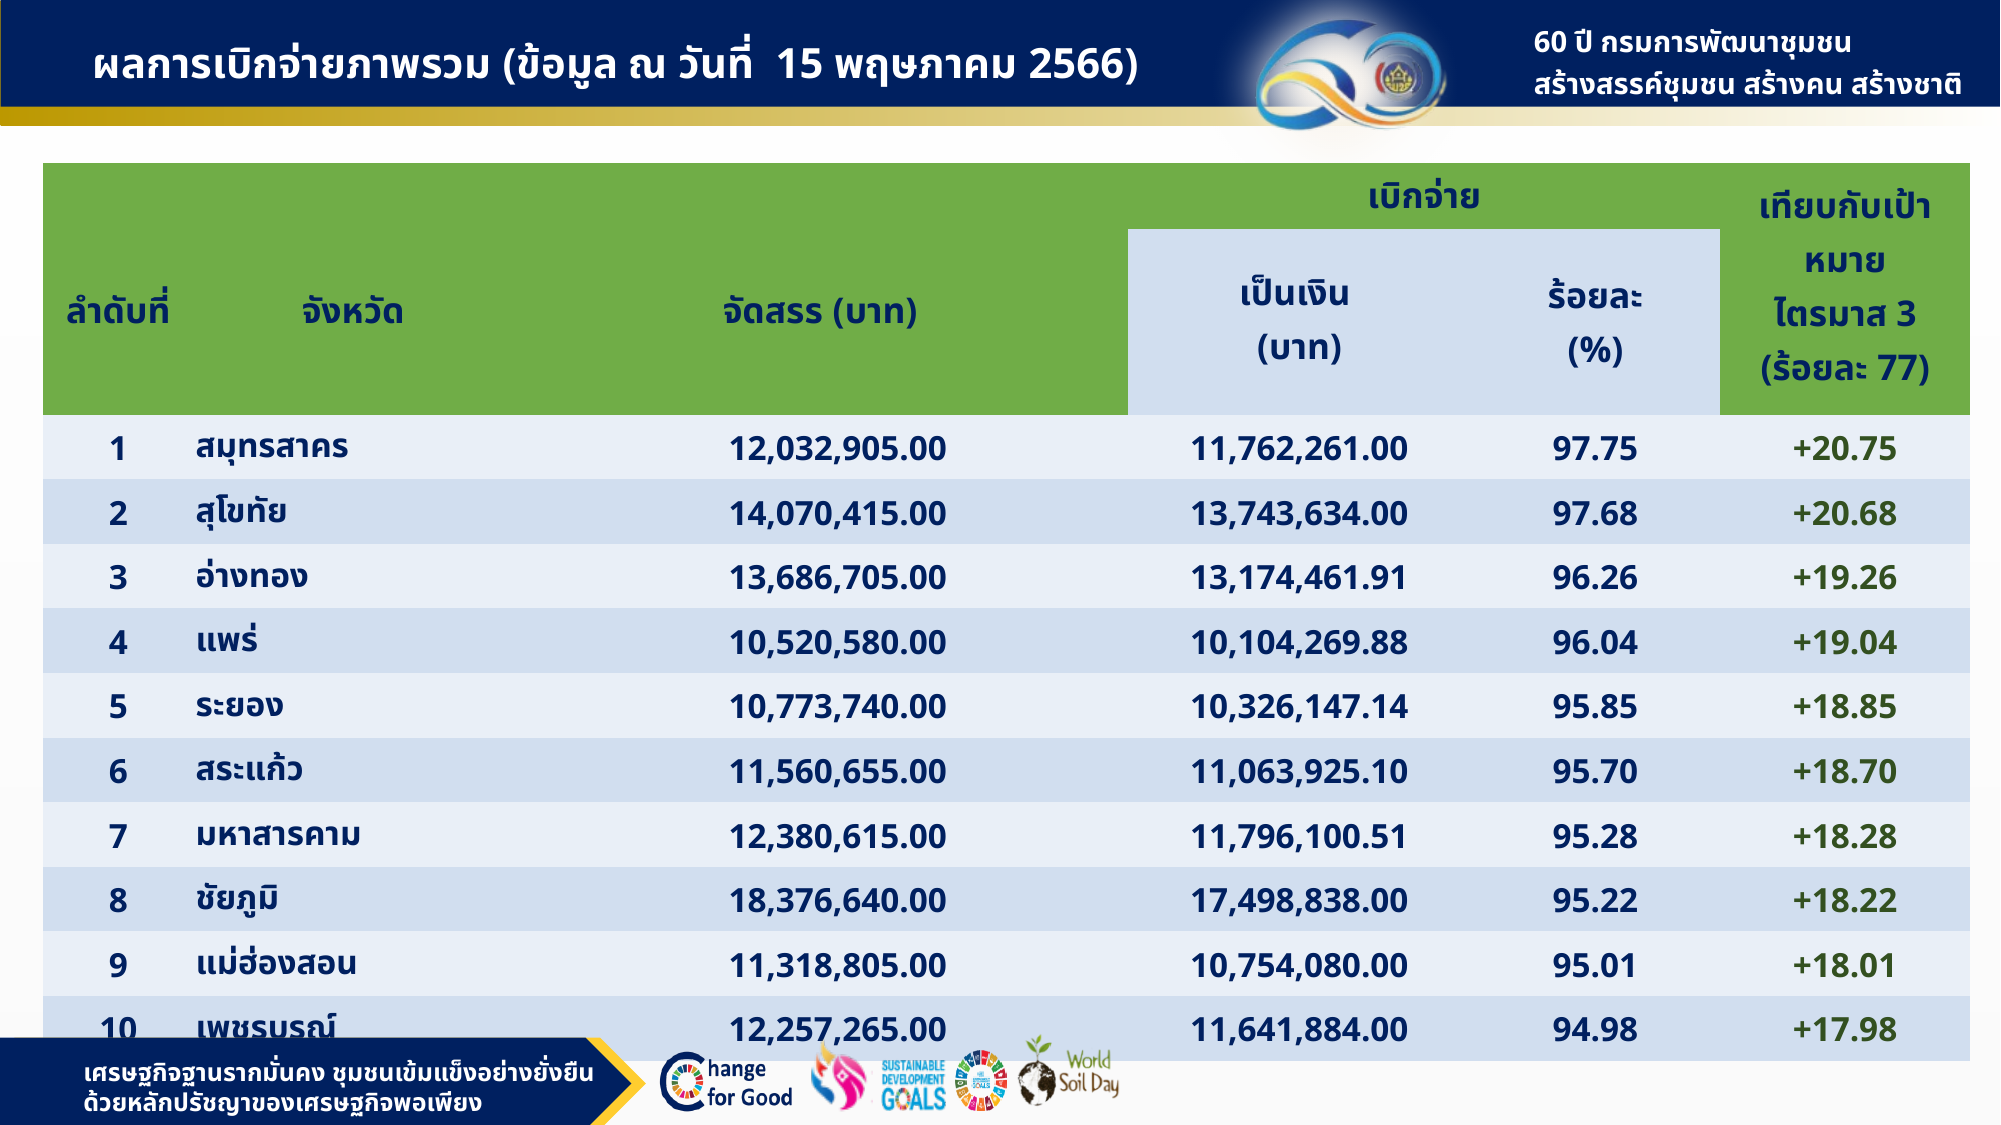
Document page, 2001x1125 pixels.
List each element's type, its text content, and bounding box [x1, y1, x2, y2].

table_cell 11,762,261.00 [1128, 415, 1471, 479]
table_header จังหวัด [194, 219, 512, 415]
table_cell +18.01 [1720, 931, 1970, 996]
table_cell +19.04 [1720, 608, 1970, 673]
table_header จัดสรร (บาท) [512, 219, 1128, 415]
table_cell 7 [43, 802, 194, 867]
table_cell 11,641,884.00 [1128, 996, 1471, 1061]
table_cell 96.26 [1471, 544, 1720, 608]
table_cell 2 [43, 479, 194, 544]
table_cell +17.98 [1720, 996, 1970, 1061]
table_cell สระแก้ว [194, 738, 512, 802]
table_cell 95.28 [1471, 802, 1720, 867]
table_cell 95.22 [1471, 867, 1720, 931]
table_cell สุโขทัย [194, 479, 512, 544]
table_cell 18,376,640.00 [512, 867, 1128, 931]
table_cell +19.26 [1720, 544, 1970, 608]
table_cell 13,743,634.00 [1128, 479, 1471, 544]
table_cell 4 [43, 608, 194, 673]
table_cell 10,104,269.88 [1128, 608, 1471, 673]
table_cell 10,326,147.14 [1128, 673, 1471, 738]
table_cell 11,796,100.51 [1128, 802, 1471, 867]
table_cell มหาสารคาม [194, 802, 512, 867]
table_cell 94.98 [1471, 996, 1720, 1061]
table_cell 95.01 [1471, 931, 1720, 996]
table_cell เพชรบูรณ์ [194, 996, 512, 1030]
table_header ลำดับที่ [43, 219, 194, 415]
table_cell 10 [43, 996, 194, 1030]
table_cell สมุทรสาคร [194, 415, 512, 479]
table_cell 11,318,805.00 [512, 931, 1128, 996]
table_cell 6 [43, 738, 194, 802]
table_cell 97.68 [1471, 479, 1720, 544]
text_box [0, 1030, 1127, 1125]
table_cell 12,257,265.00 [512, 996, 1128, 1061]
table_cell อ่างทอง [194, 544, 512, 608]
table_cell +18.85 [1720, 673, 1970, 738]
table_header เบิกจ่าย [1128, 219, 1720, 229]
table_cell 17,498,838.00 [1128, 867, 1471, 931]
table_cell +20.75 [1720, 415, 1970, 479]
table_cell 8 [43, 867, 194, 931]
table_cell 13,686,705.00 [512, 544, 1128, 608]
table_cell 10,520,580.00 [512, 608, 1128, 673]
table_cell เป็นเงิน (บาท) [1128, 229, 1471, 415]
table_cell ชัยภูมิ [194, 867, 512, 931]
table_cell 96.04 [1471, 608, 1720, 673]
table_cell 11,560,655.00 [512, 738, 1128, 802]
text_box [0, 0, 2000, 219]
table_cell 9 [43, 931, 194, 996]
table_cell แม่ฮ่องสอน [194, 931, 512, 996]
table_cell 97.75 [1471, 415, 1720, 479]
table_cell +18.22 [1720, 867, 1970, 931]
table_header เทียบกับเป้าหมาย ไตรมาส 3 (ร้อยละ 77) [1720, 219, 1970, 415]
table_cell 13,174,461.91 [1128, 544, 1471, 608]
table_cell ระยอง [194, 673, 512, 738]
table_cell 12,380,615.00 [512, 802, 1128, 867]
table_cell 5 [43, 673, 194, 738]
table_cell 10,754,080.00 [1128, 931, 1471, 996]
table_cell 1 [43, 415, 194, 479]
table_cell 3 [43, 544, 194, 608]
table_cell 95.85 [1471, 673, 1720, 738]
table_cell 95.70 [1471, 738, 1720, 802]
table_cell ร้อยละ (%) [1471, 229, 1720, 415]
table_cell 14,070,415.00 [512, 479, 1128, 544]
table_cell แพร่ [194, 608, 512, 673]
table_cell +18.70 [1720, 738, 1970, 802]
table_cell +20.68 [1720, 479, 1970, 544]
table_cell 11,063,925.10 [1128, 738, 1471, 802]
table_cell 10,773,740.00 [512, 673, 1128, 738]
table_cell +18.28 [1720, 802, 1970, 867]
table_cell 12,032,905.00 [512, 415, 1128, 479]
